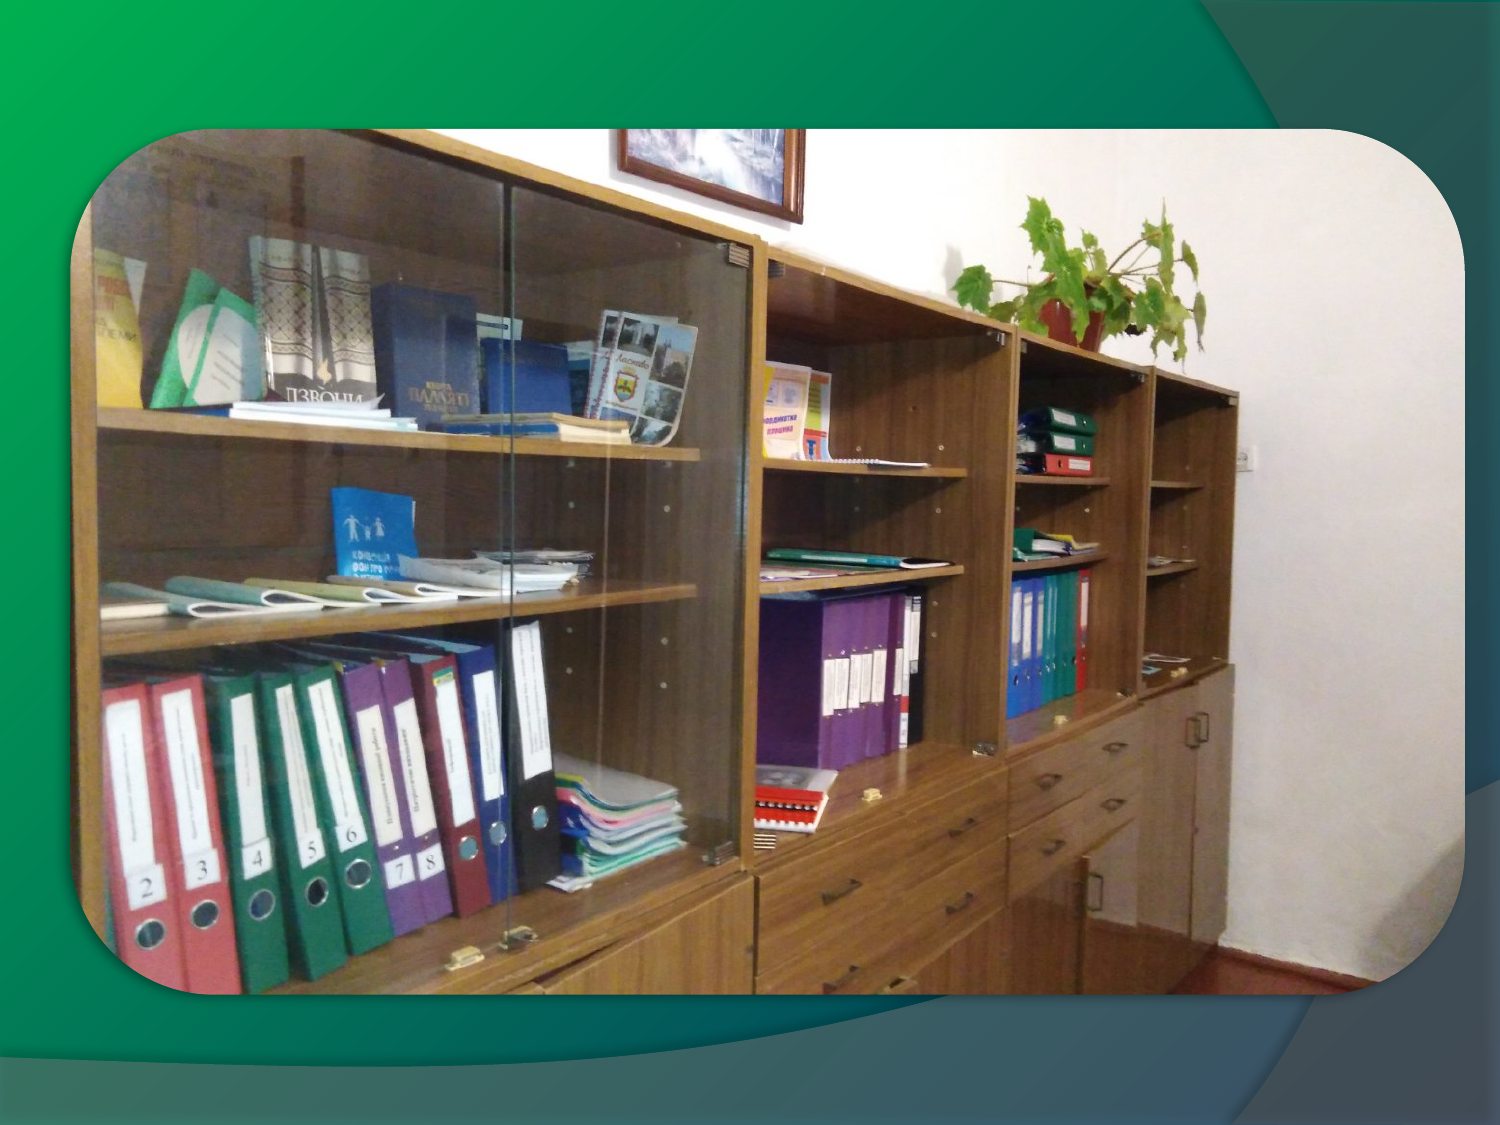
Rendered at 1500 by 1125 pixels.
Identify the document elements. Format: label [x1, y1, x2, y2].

picture [70, 128, 1466, 995]
